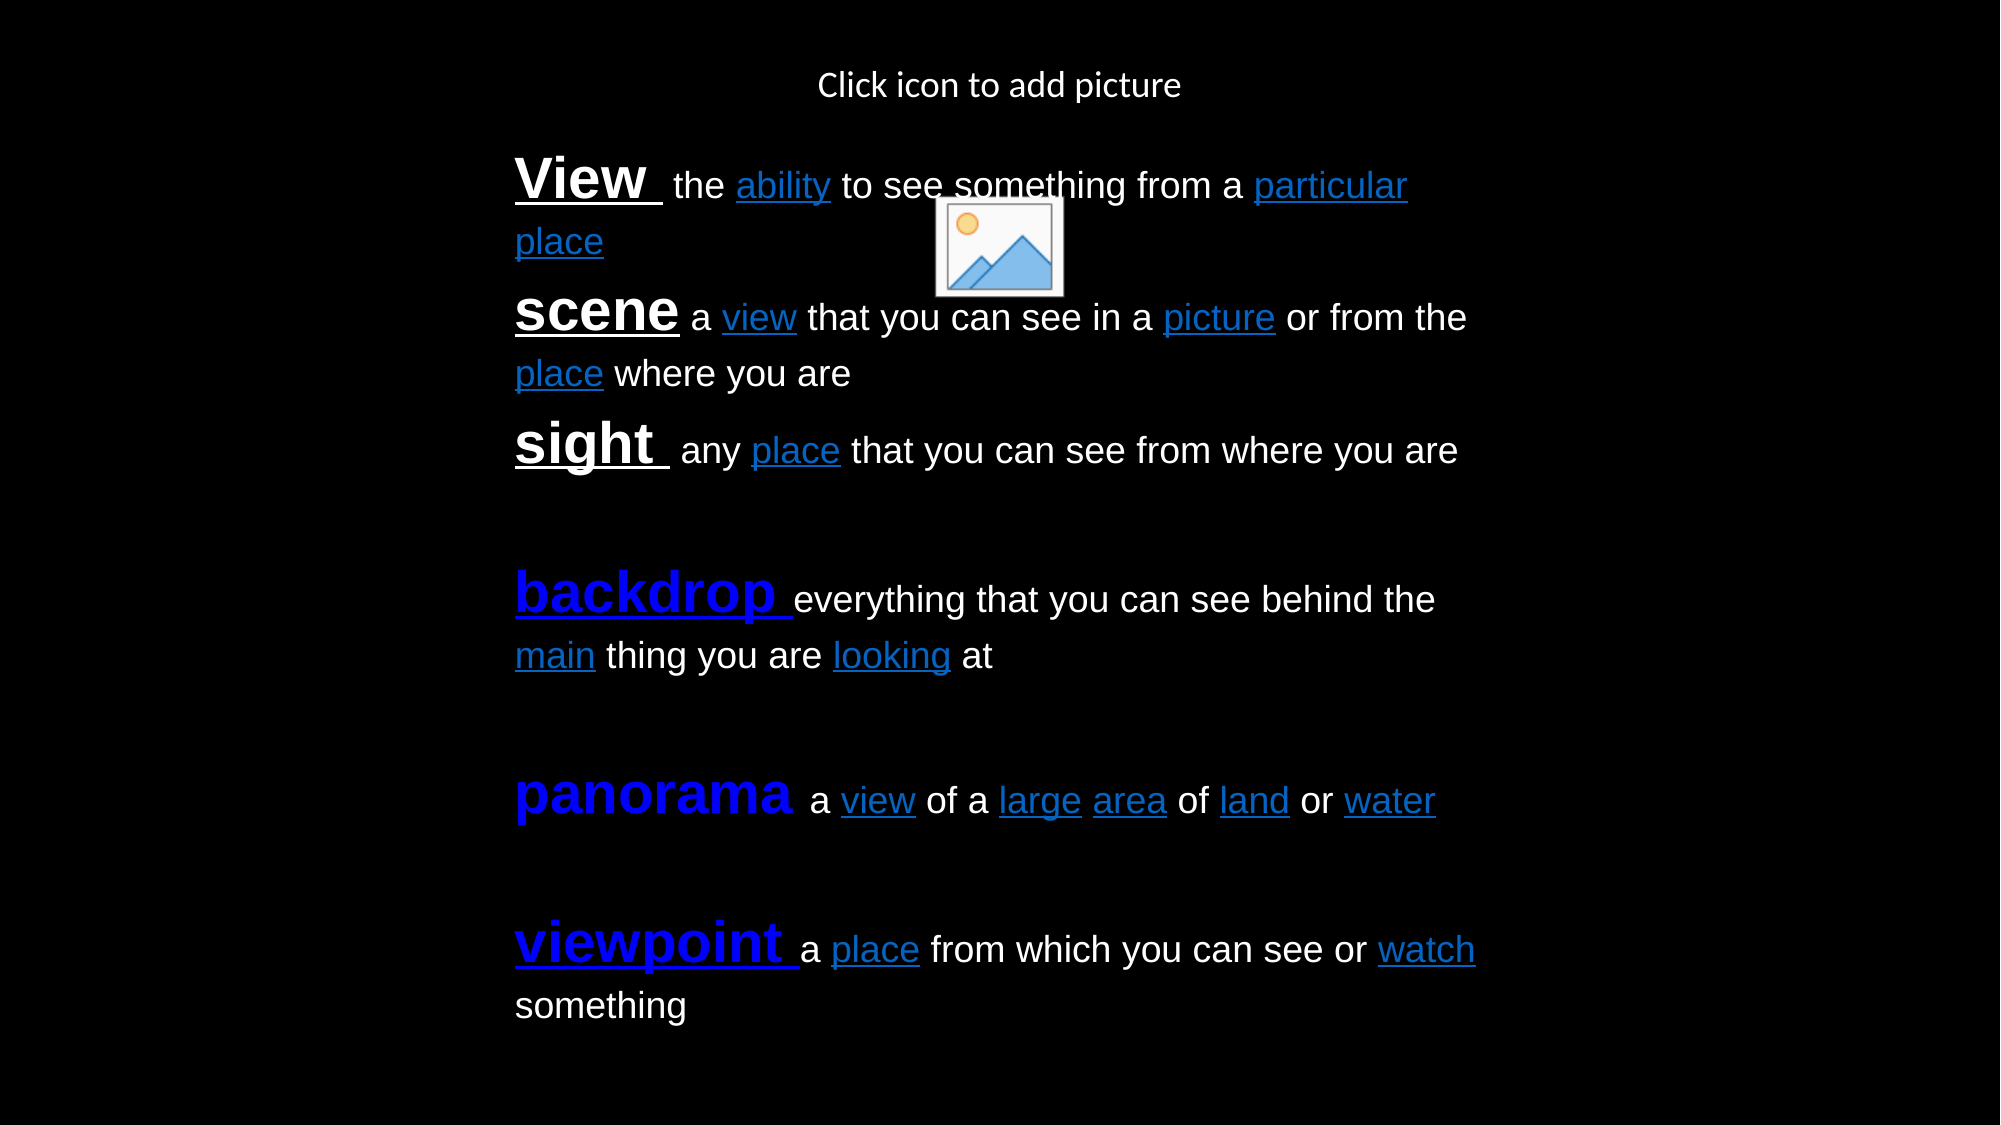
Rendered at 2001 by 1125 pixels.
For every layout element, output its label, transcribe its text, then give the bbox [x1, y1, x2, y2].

text_box View the ability to see something from a particular place scene a view that you can see in a picture or from the place where you are sight any place that you can see from where you are backdrop everything that you can see behind the main thing you are looking at panorama a view of a large area of land or water viewpoint a place from which you can see or watch something [500, 495, 1500, 1034]
picture [0, 0, 2000, 495]
